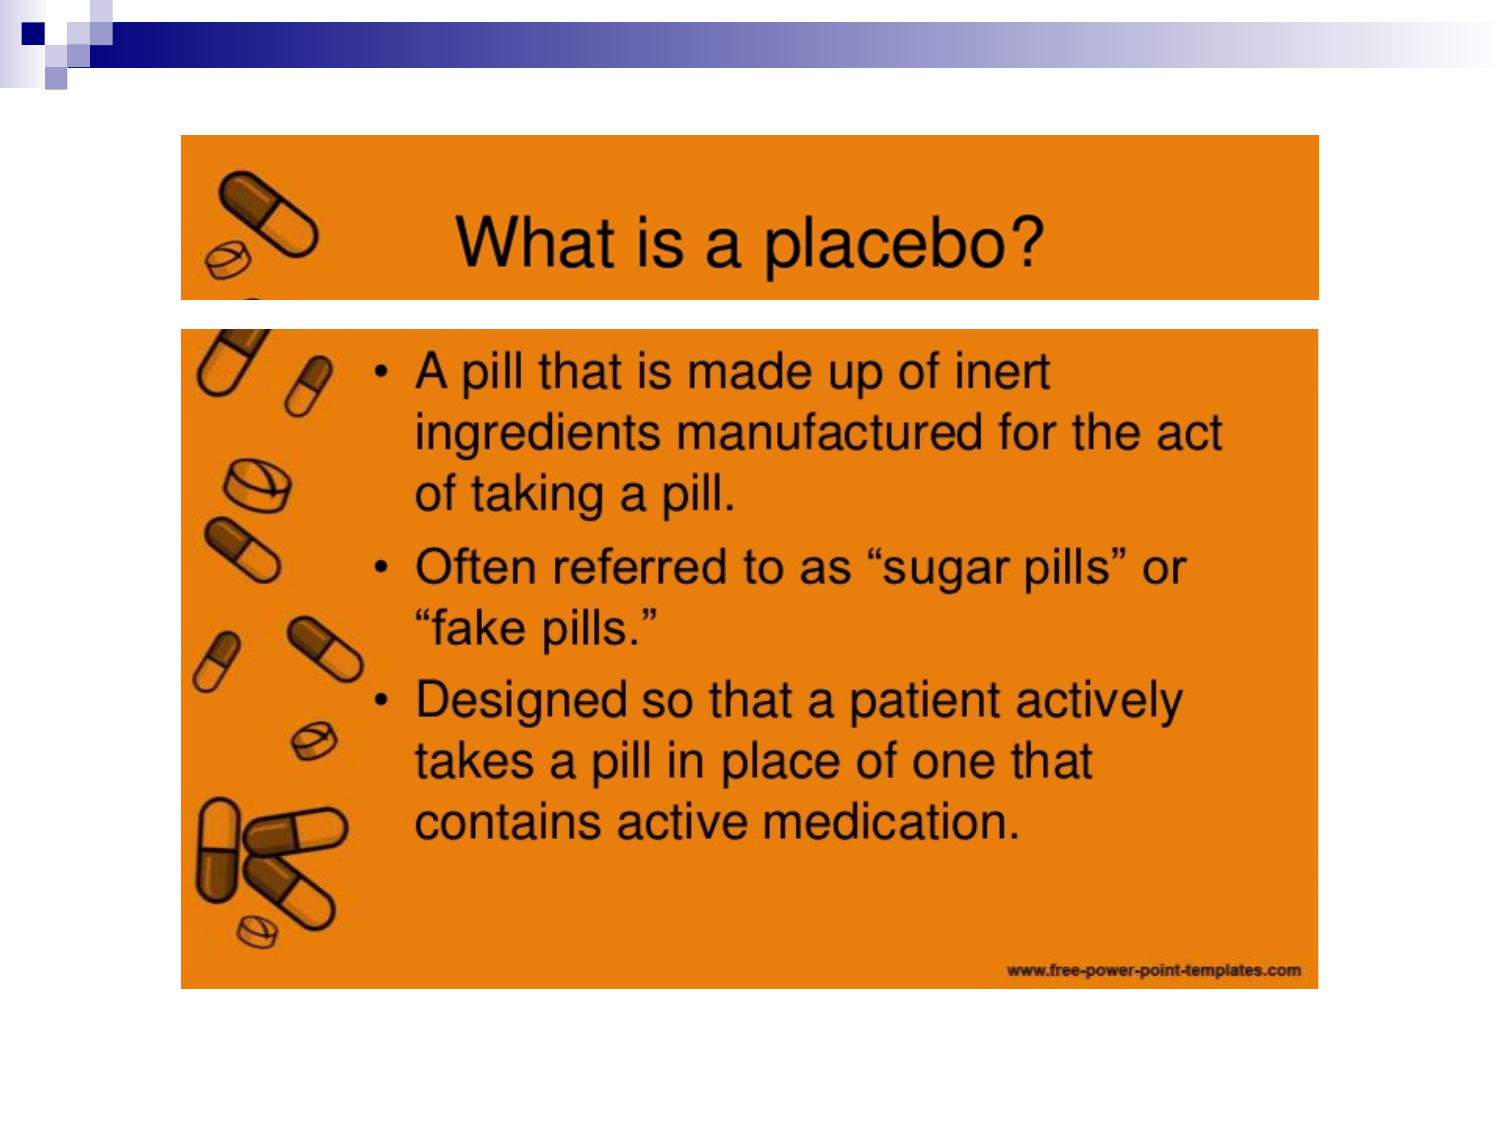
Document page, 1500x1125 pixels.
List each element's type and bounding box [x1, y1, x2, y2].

picture [180, 329, 1319, 990]
picture [180, 135, 1320, 301]
